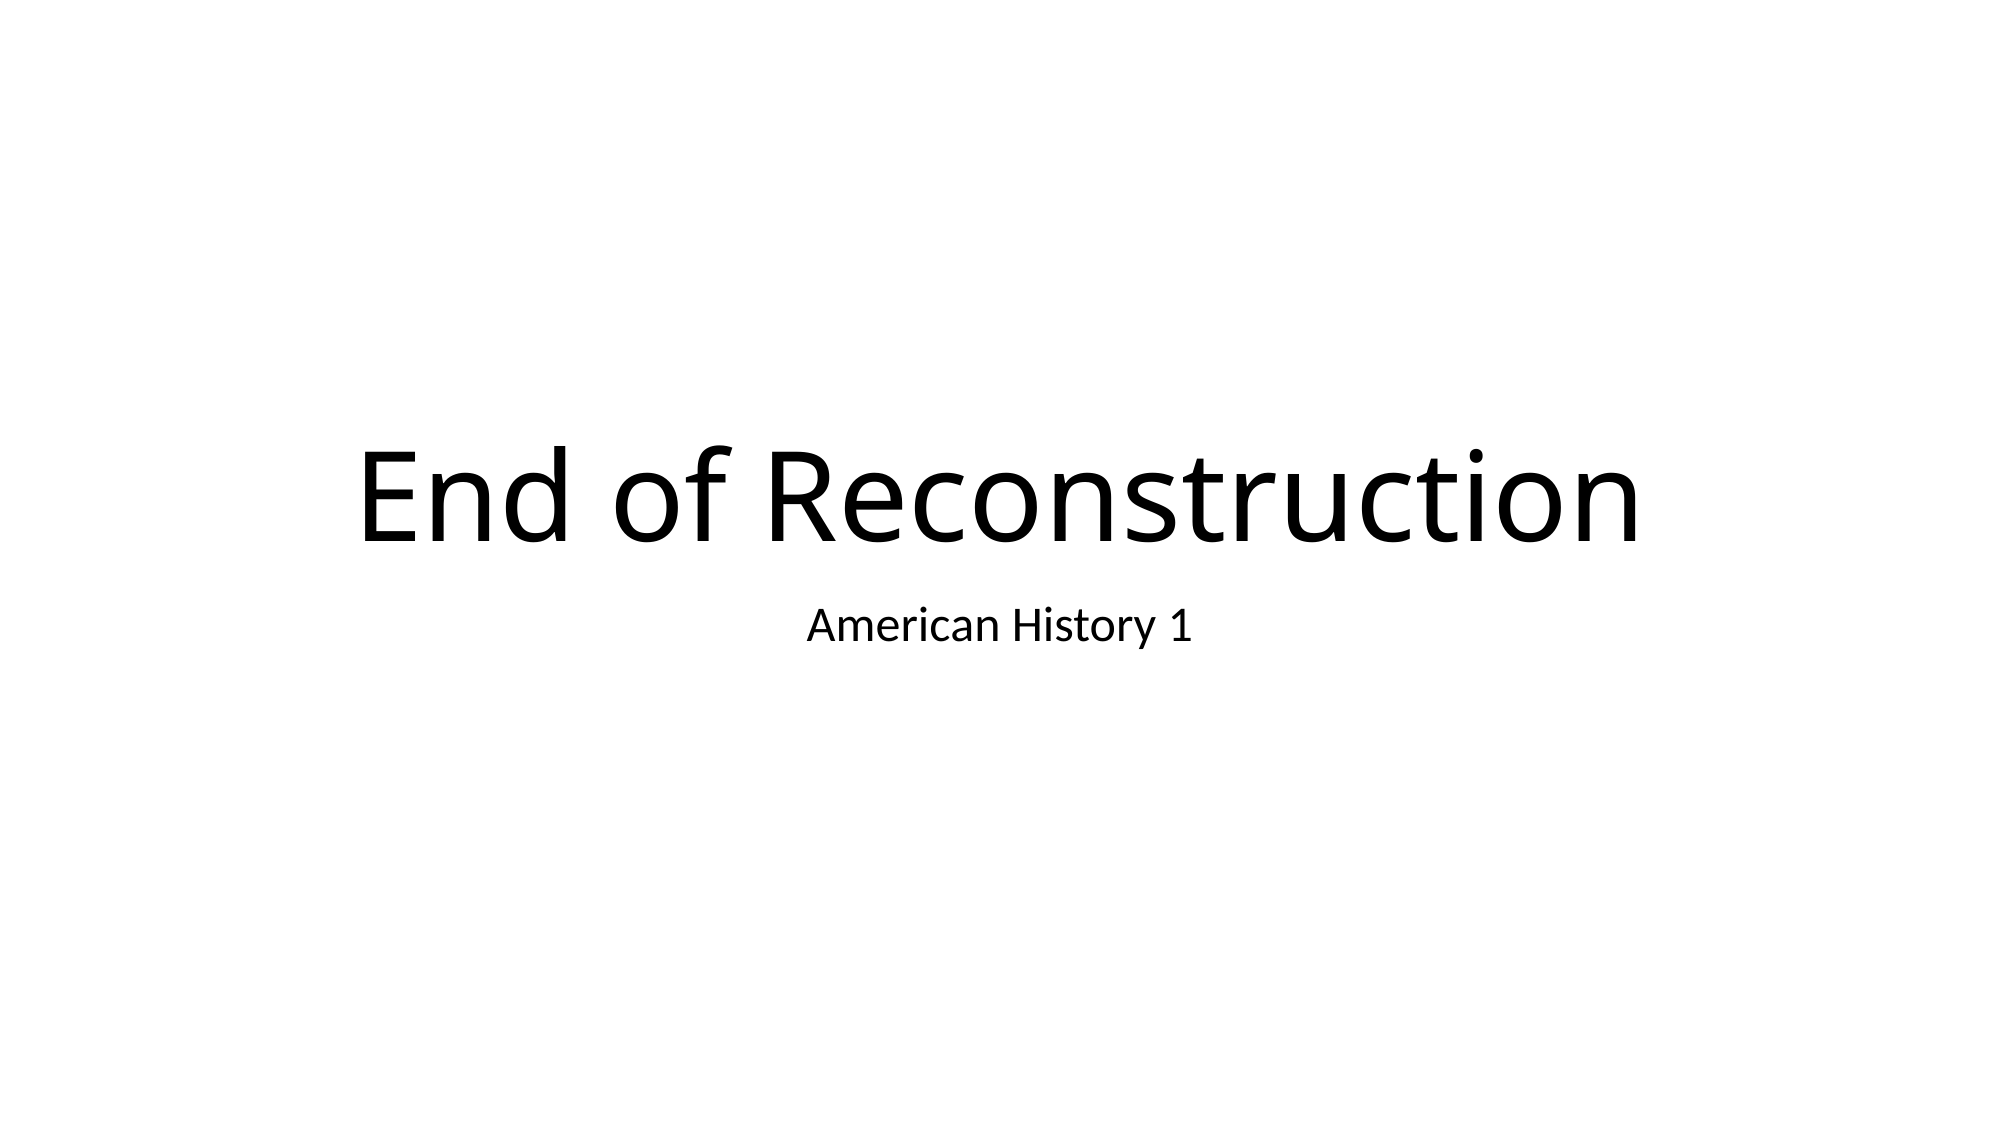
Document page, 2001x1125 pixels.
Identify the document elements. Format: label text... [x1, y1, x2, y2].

title End of Reconstruction [249, 184, 1750, 576]
subtitle American History 1 [249, 590, 1750, 863]
